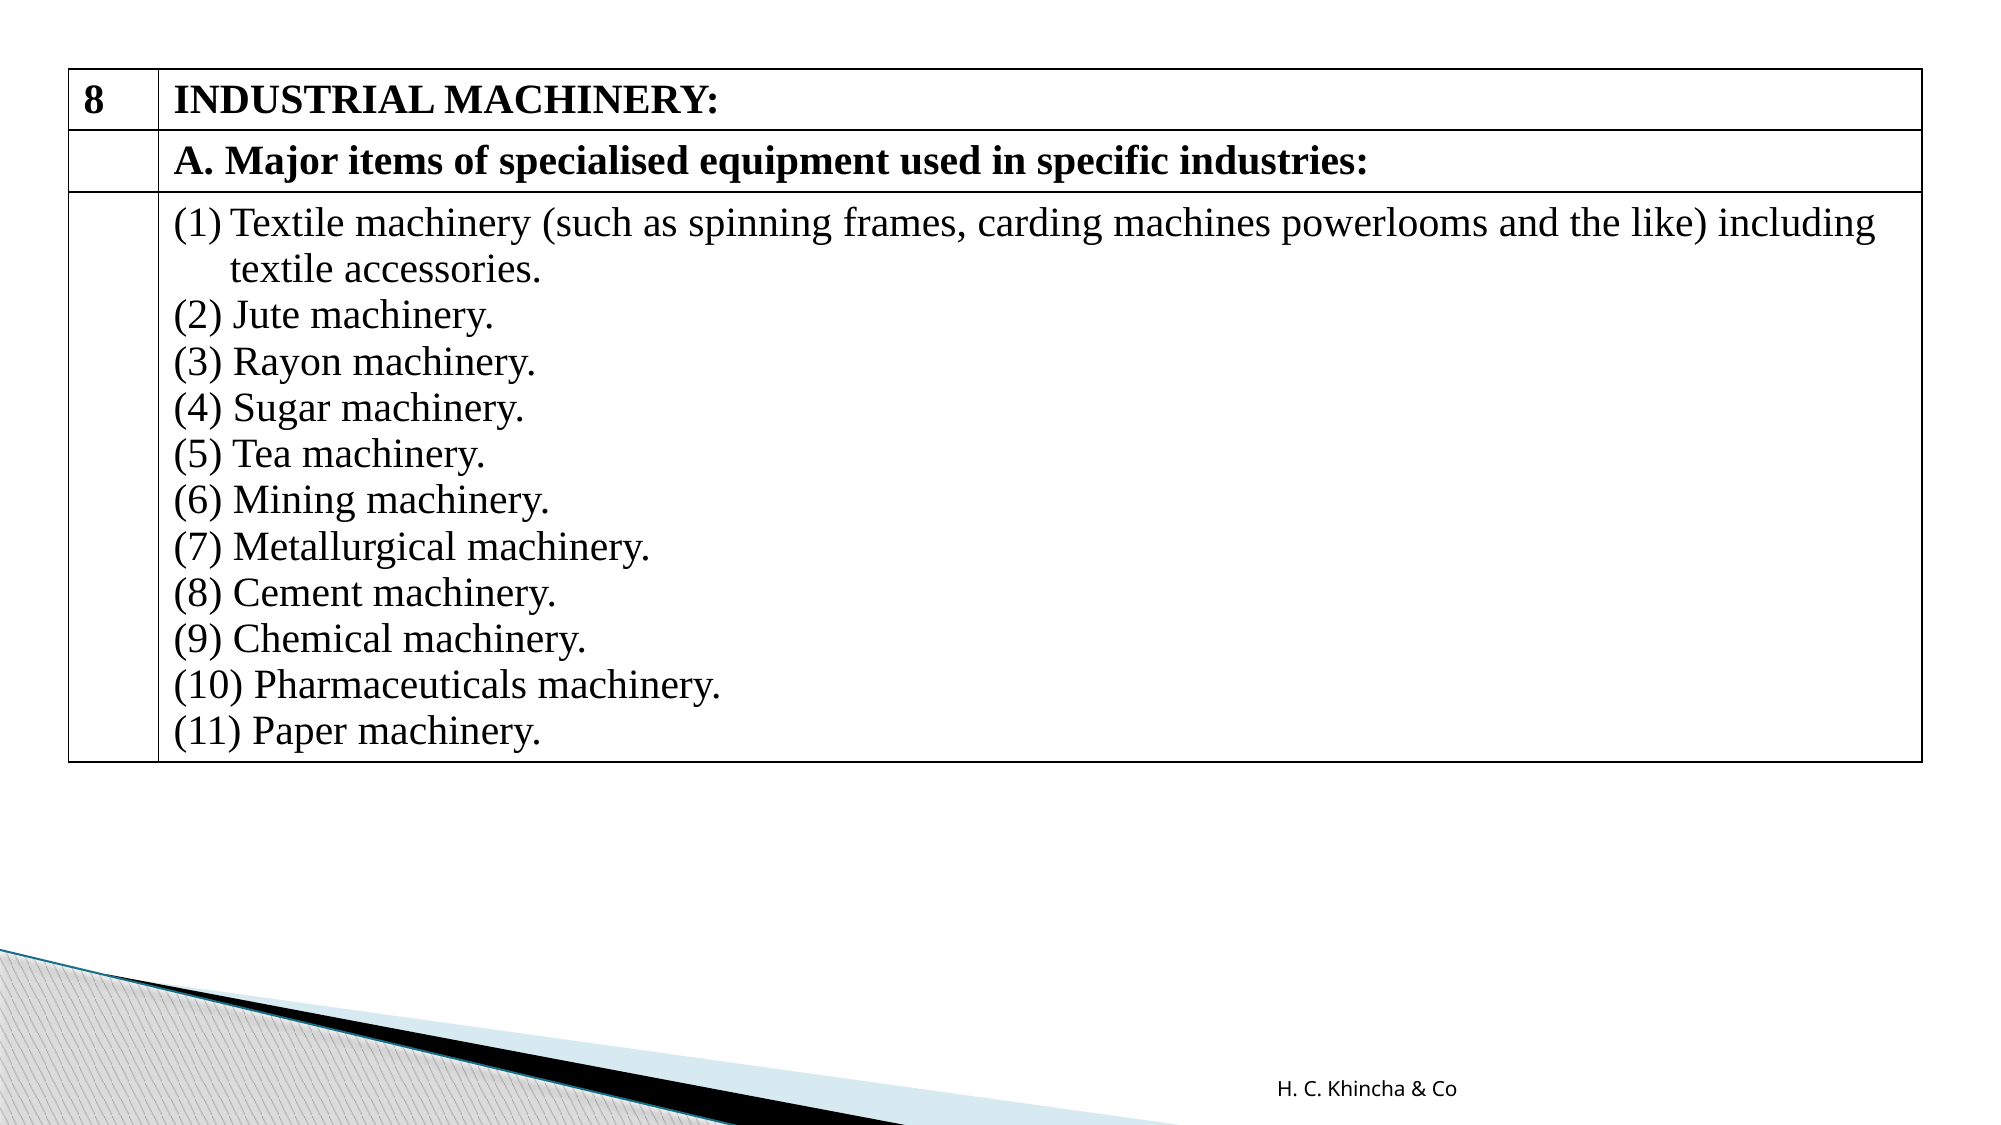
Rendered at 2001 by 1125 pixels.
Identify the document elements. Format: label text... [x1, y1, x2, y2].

footer H. C. Khincha & Co [957, 1051, 1473, 1112]
table_cell [69, 193, 158, 761]
table_header INDUSTRIAL MACHINERY: [159, 70, 1921, 129]
table_cell Textile machinery (such as spinning frames, carding machines powerlooms and the like) including textile accessories. (2) Jute machinery. (3) Rayon machinery. (4) Sugar machinery. (5) Tea machinery. (6) Mining machinery. (7) Metallurgical machinery. (8) Cement machinery. (9) Chemical machinery. (10) Pharmaceuticals machinery. (11) Paper machinery. [159, 193, 1921, 761]
table_cell A. Major items of specialised equipment used in specific industries: [159, 131, 1921, 191]
table_cell [69, 131, 158, 191]
table_header 8 [69, 70, 158, 129]
